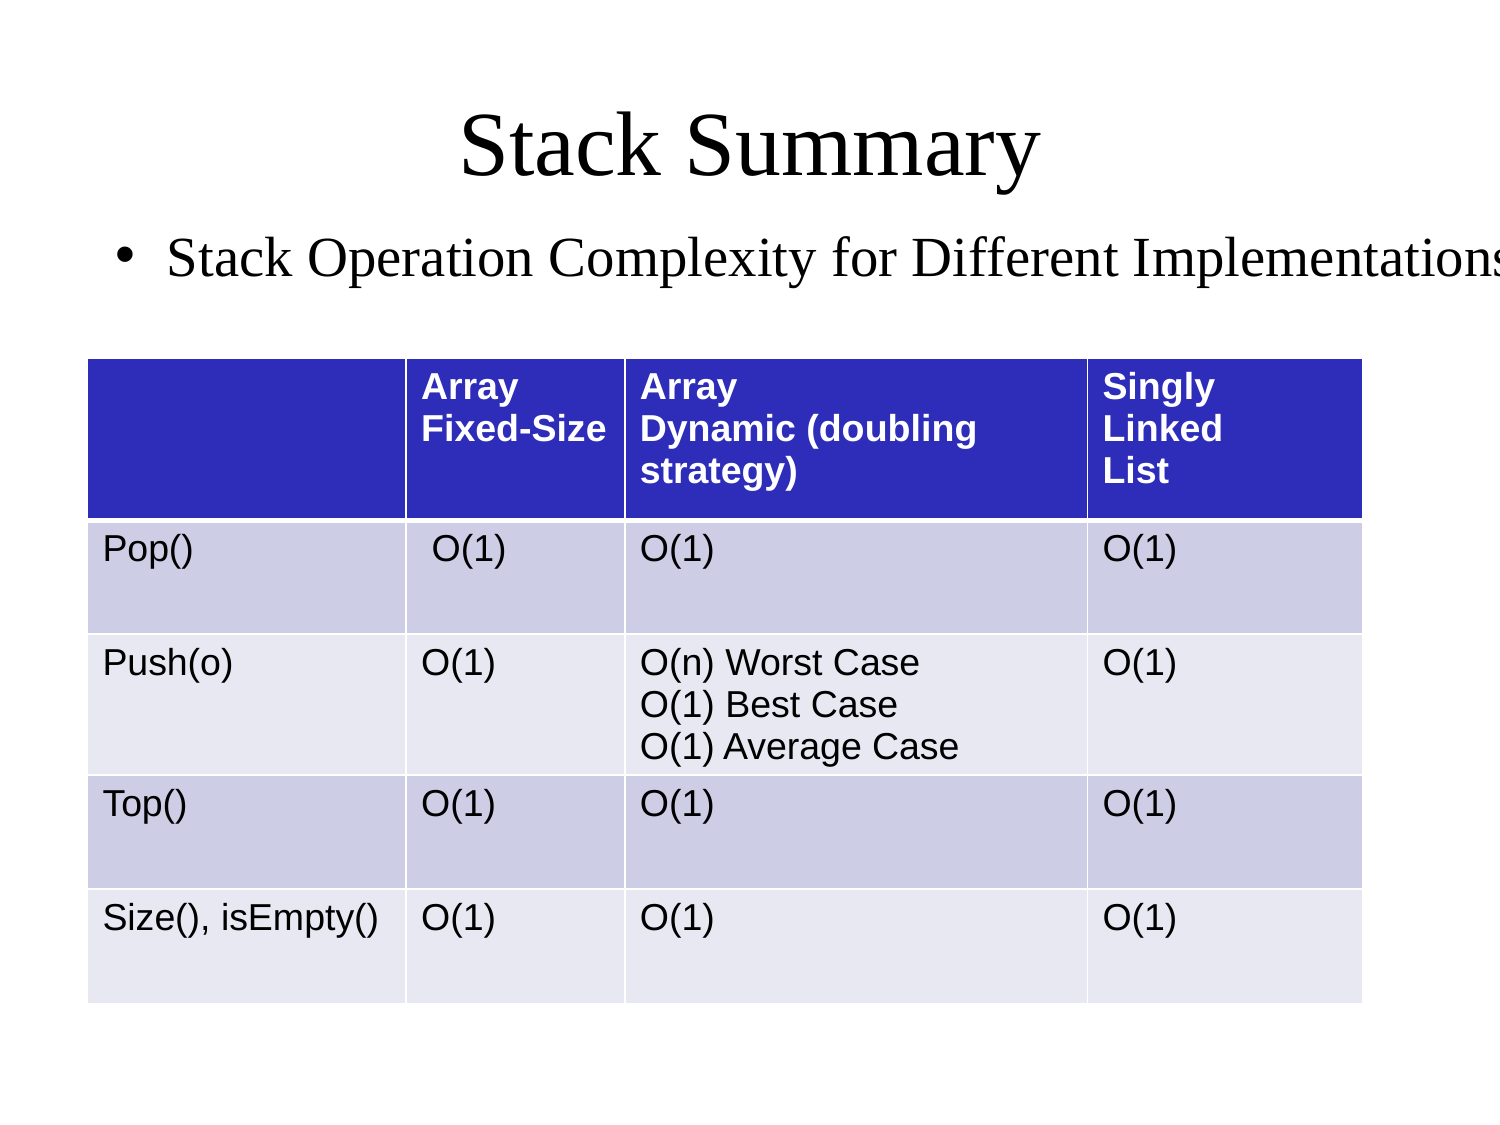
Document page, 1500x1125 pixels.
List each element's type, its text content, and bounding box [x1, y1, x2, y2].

table_cell O(1) [626, 523, 1087, 633]
list Stack Operation Complexity for Different Implementations [100, 212, 1500, 363]
table_cell O(1) [626, 776, 1087, 888]
table_cell O(n) Worst Case O(1) Best Case O(1) Average Case [626, 635, 1087, 774]
table_cell Pop() [88, 523, 405, 633]
table_cell O(1) [407, 635, 624, 774]
table_cell Top() [88, 776, 405, 888]
table_cell O(1) [1088, 523, 1362, 633]
table_cell O(1) [1088, 776, 1362, 888]
table_header Array Dynamic (doubling strategy) [626, 359, 1087, 518]
table_cell O(1) [1088, 635, 1362, 774]
table_cell Size(), isEmpty() [88, 890, 405, 1003]
table_header Singly Linked List [1088, 359, 1362, 518]
table_cell Push(o) [88, 635, 405, 774]
table_cell O(1) [407, 890, 624, 1003]
table_cell O(1) [626, 890, 1087, 1003]
table_header Array Fixed-Size [407, 359, 624, 518]
table_header [88, 359, 405, 518]
table_cell O(1) [407, 523, 624, 633]
table_cell O(1) [1088, 890, 1362, 1003]
title Stack Summary [75, 45, 1425, 233]
table_cell O(1) [407, 776, 624, 888]
